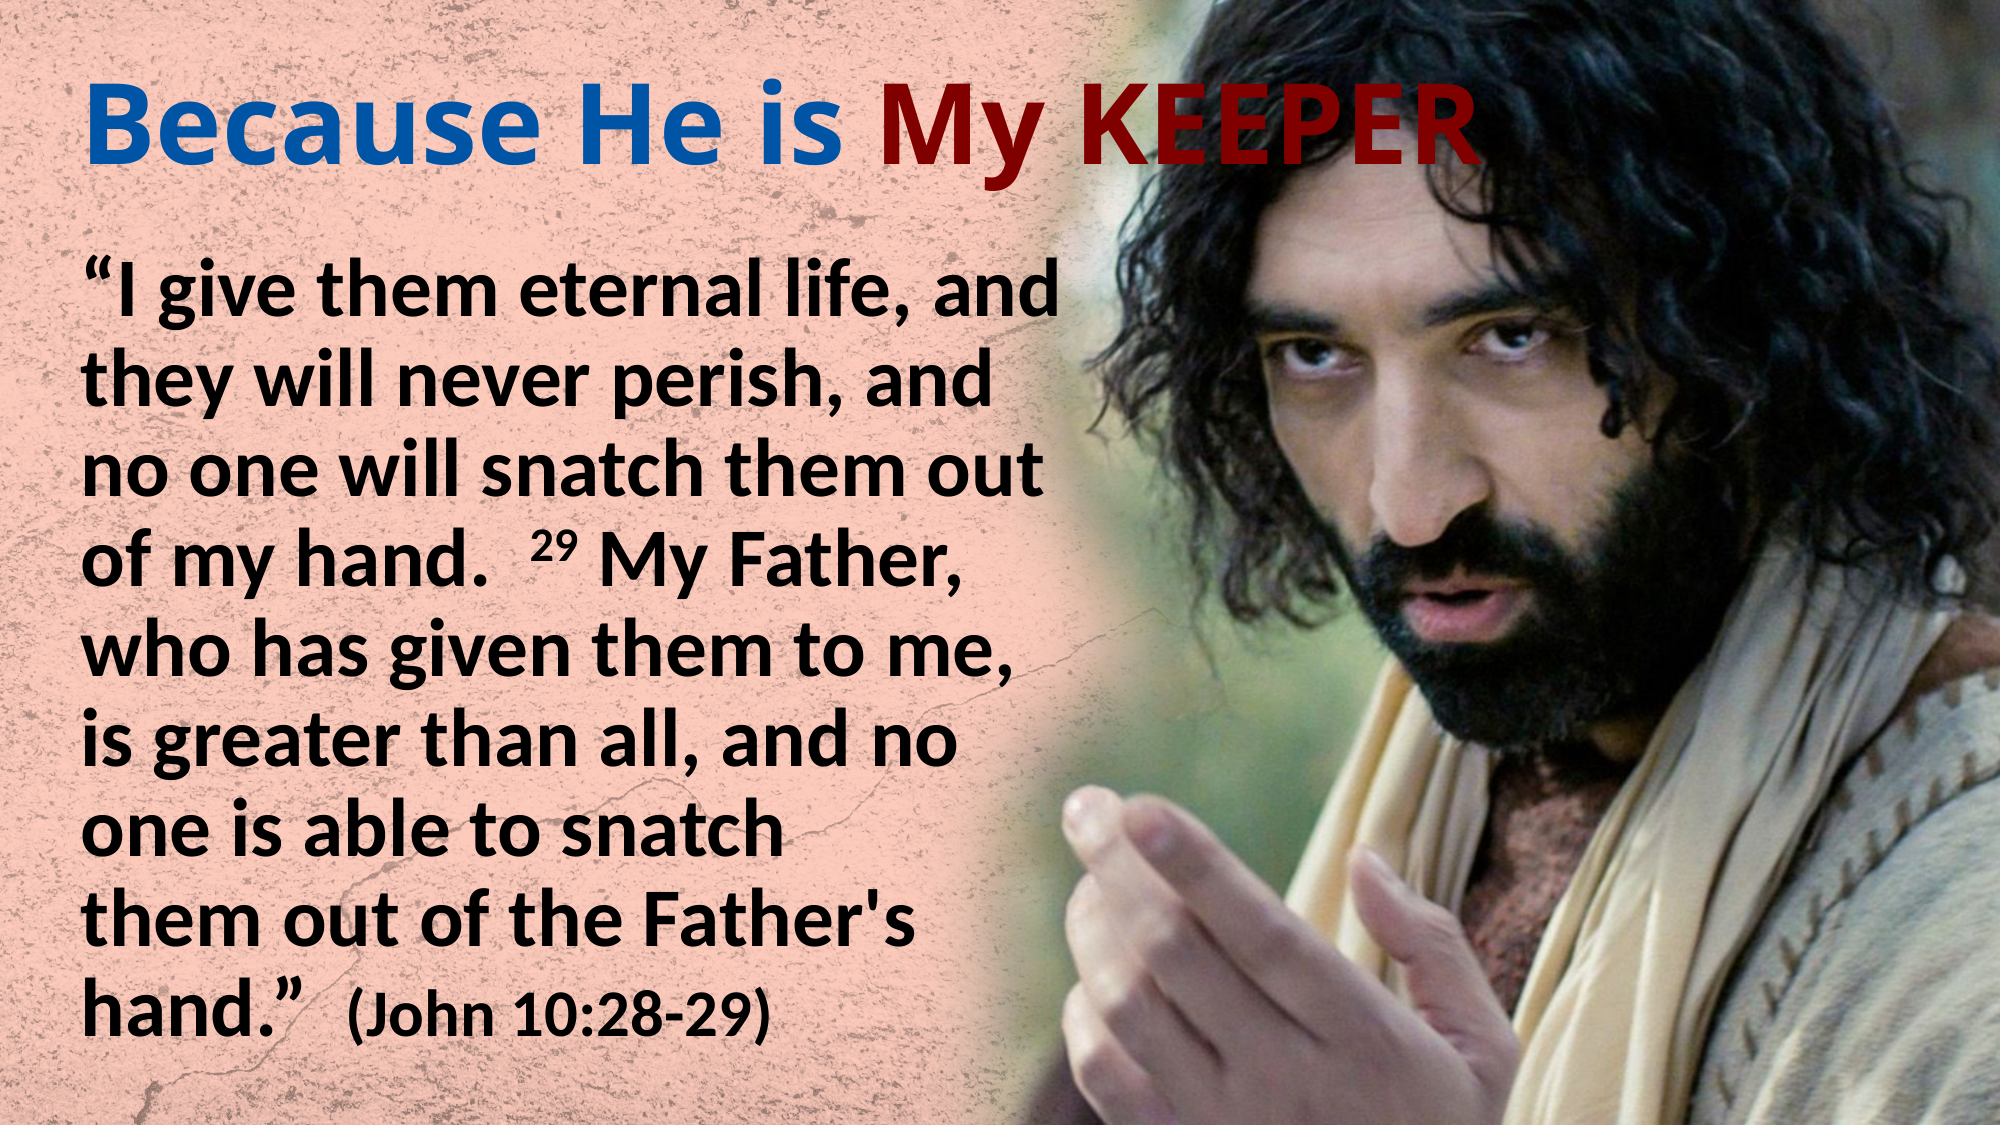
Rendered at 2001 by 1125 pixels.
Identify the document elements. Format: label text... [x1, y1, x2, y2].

title Because He is My KEEPER [65, 19, 507, 236]
list “I give them eternal life, and they will never perish, and no one will snatch them out of my hand. 29 My Father, who has given them to me, is greater than all, and no one is able to snatch them out of the Father's hand.” (John 10:28-29) [65, 236, 507, 1014]
picture [507, 0, 2000, 1125]
